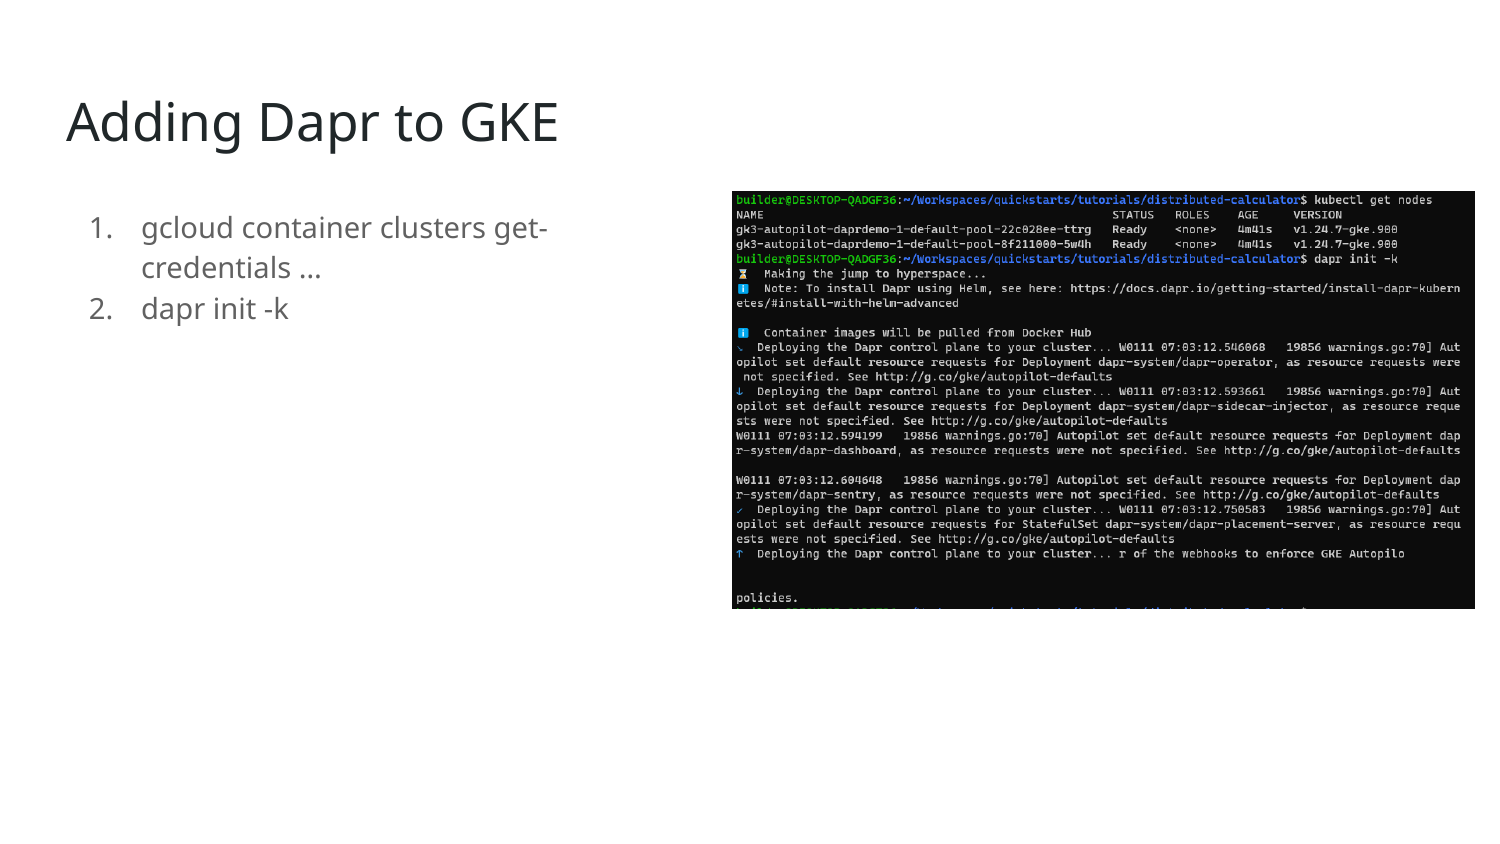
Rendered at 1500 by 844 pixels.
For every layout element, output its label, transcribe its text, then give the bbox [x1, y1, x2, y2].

title Adding Dapr to GKE [51, 72, 1449, 167]
picture [732, 191, 1476, 610]
list gcloud container clusters get-credentials … dapr init -k [51, 189, 708, 750]
